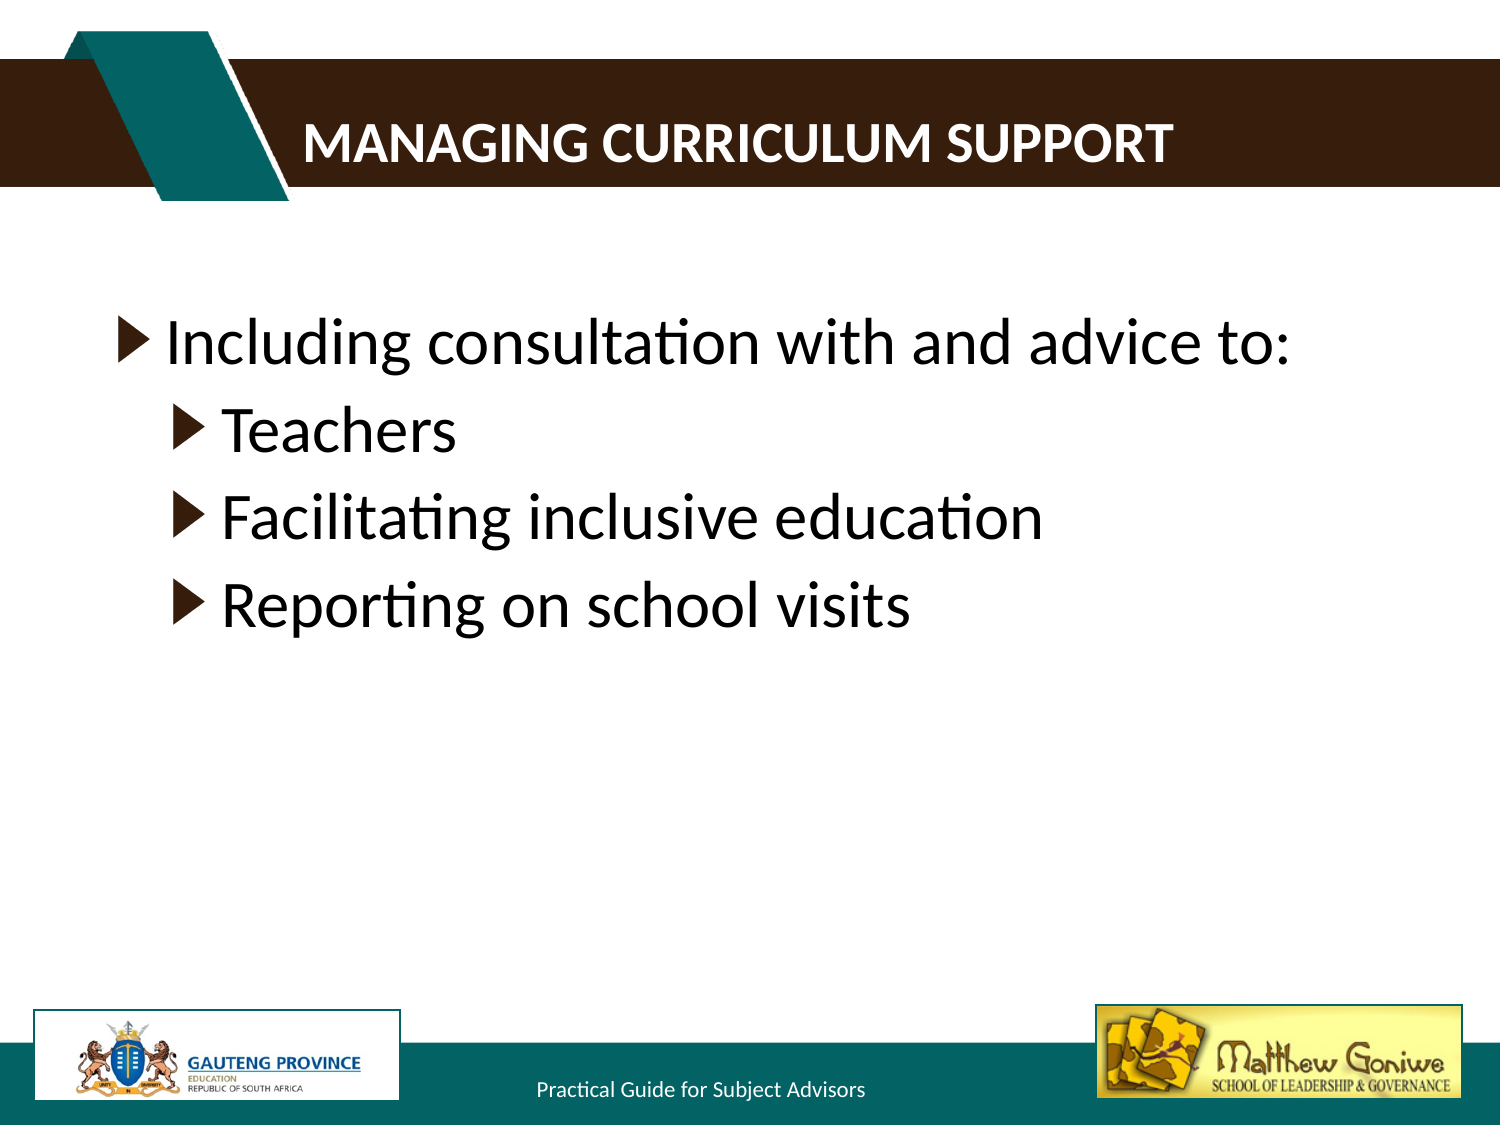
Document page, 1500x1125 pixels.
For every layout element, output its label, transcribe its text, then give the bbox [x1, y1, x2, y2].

picture [173, 403, 205, 450]
picture [173, 578, 205, 625]
picture [0, 0, 1500, 227]
list Including consultation with and advice to: Teachers Facilitating inclusive education Reporting on school visits [103, 299, 1397, 978]
picture [118, 315, 150, 363]
picture [67, 1014, 367, 1099]
title Managing curriculum support [287, 100, 1397, 187]
picture [1097, 1006, 1461, 1098]
picture [173, 490, 205, 538]
